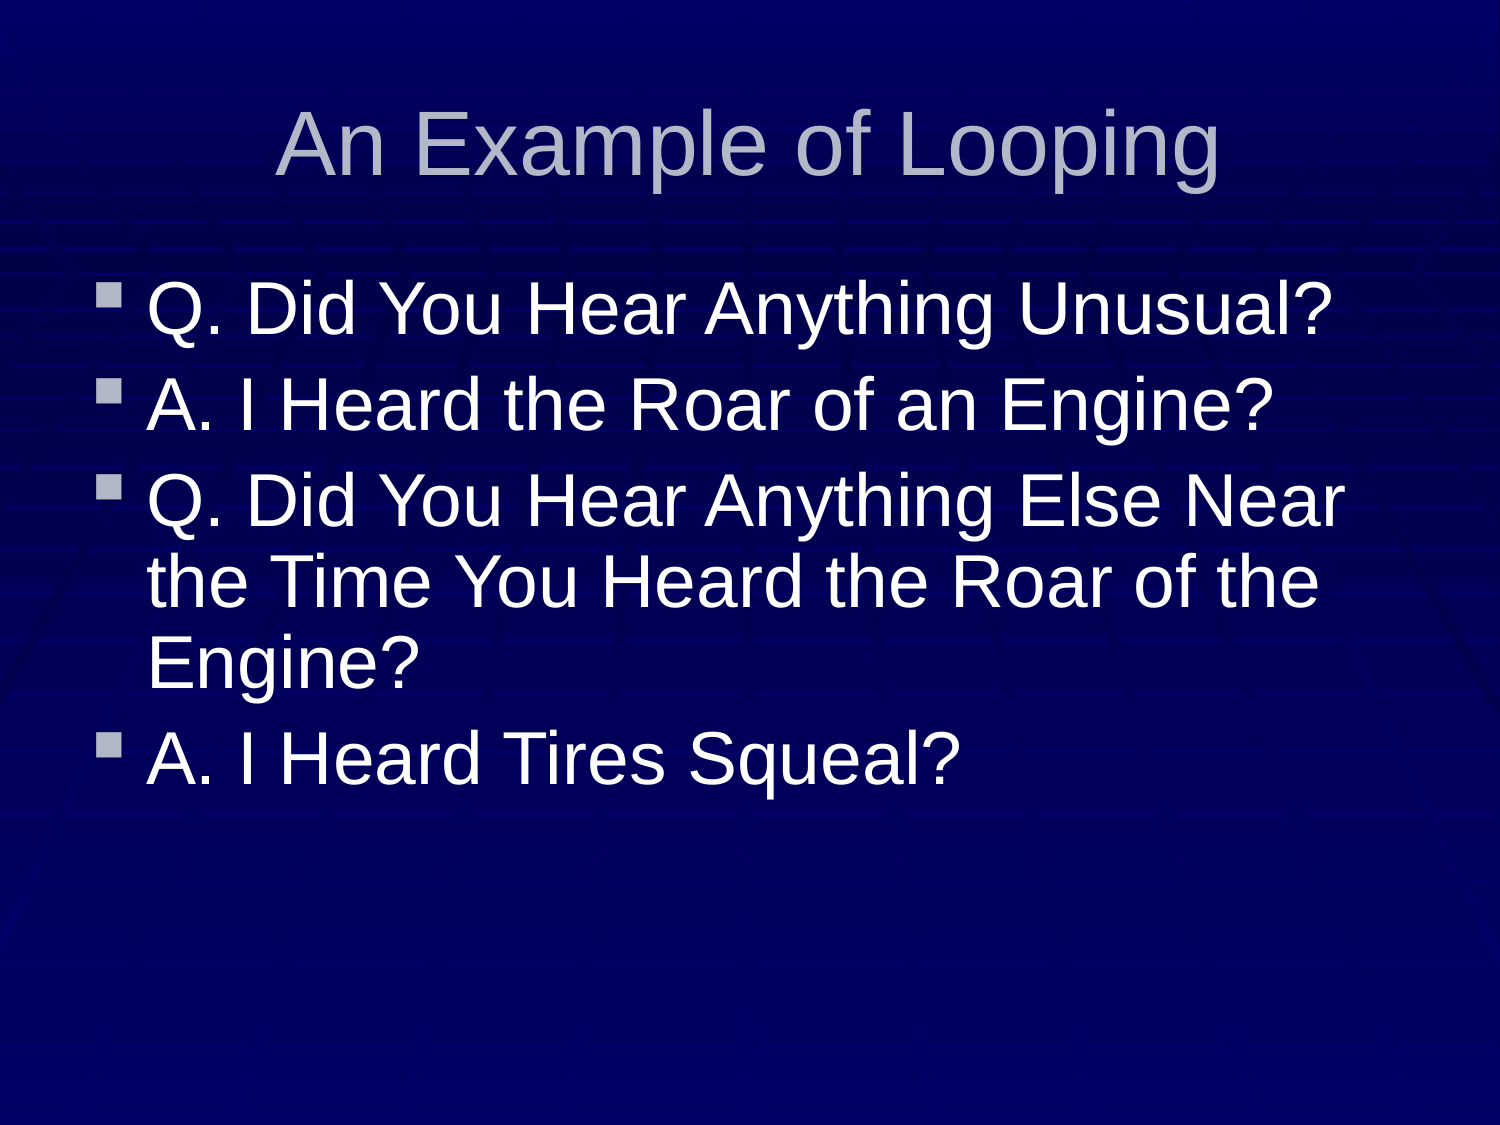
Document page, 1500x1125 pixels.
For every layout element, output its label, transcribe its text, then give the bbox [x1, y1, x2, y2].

title An Example of Looping [74, 44, 1425, 233]
list Q. Did You Hear Anything Unusual? A. I Heard the Roar of an Engine? Q. Did You Hear Anything Else Near the Time You Heard the Roar of the Engine? A. I Heard Tires Squeal? [74, 262, 1425, 1000]
